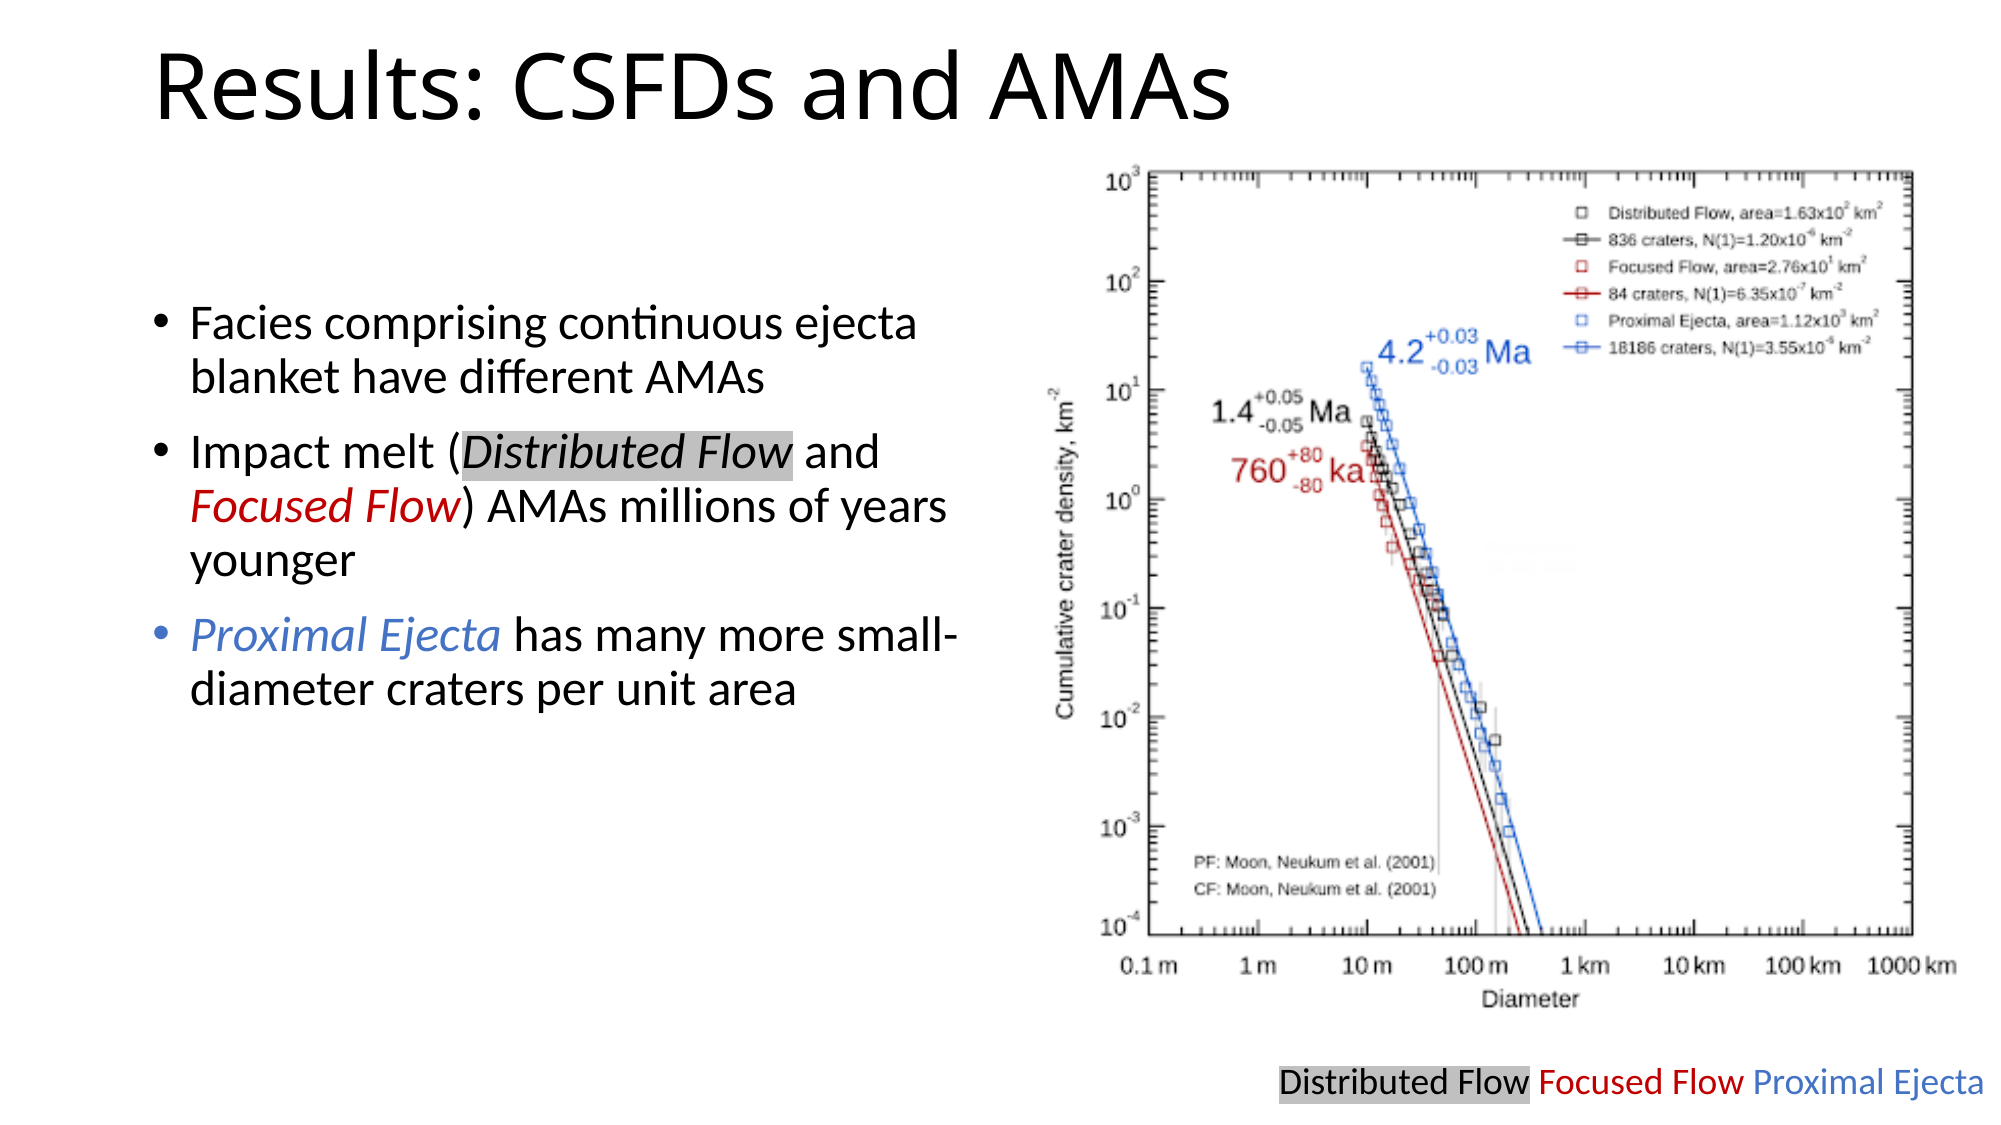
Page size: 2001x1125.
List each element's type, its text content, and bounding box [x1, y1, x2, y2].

picture [1032, 142, 1969, 1022]
title Results: CSFDs and AMAs [137, 0, 1863, 180]
text_box Distributed Flow Focused Flow Proximal Ejecta [934, 1049, 2000, 1109]
text_box Facies comprising continuous ejecta blanket have different AMAs Impact melt (Distributed Flow and Focused Flow) AMAs millions of years younger Proximal Ejecta has many more small-diameter craters per unit area [137, 289, 1032, 1003]
